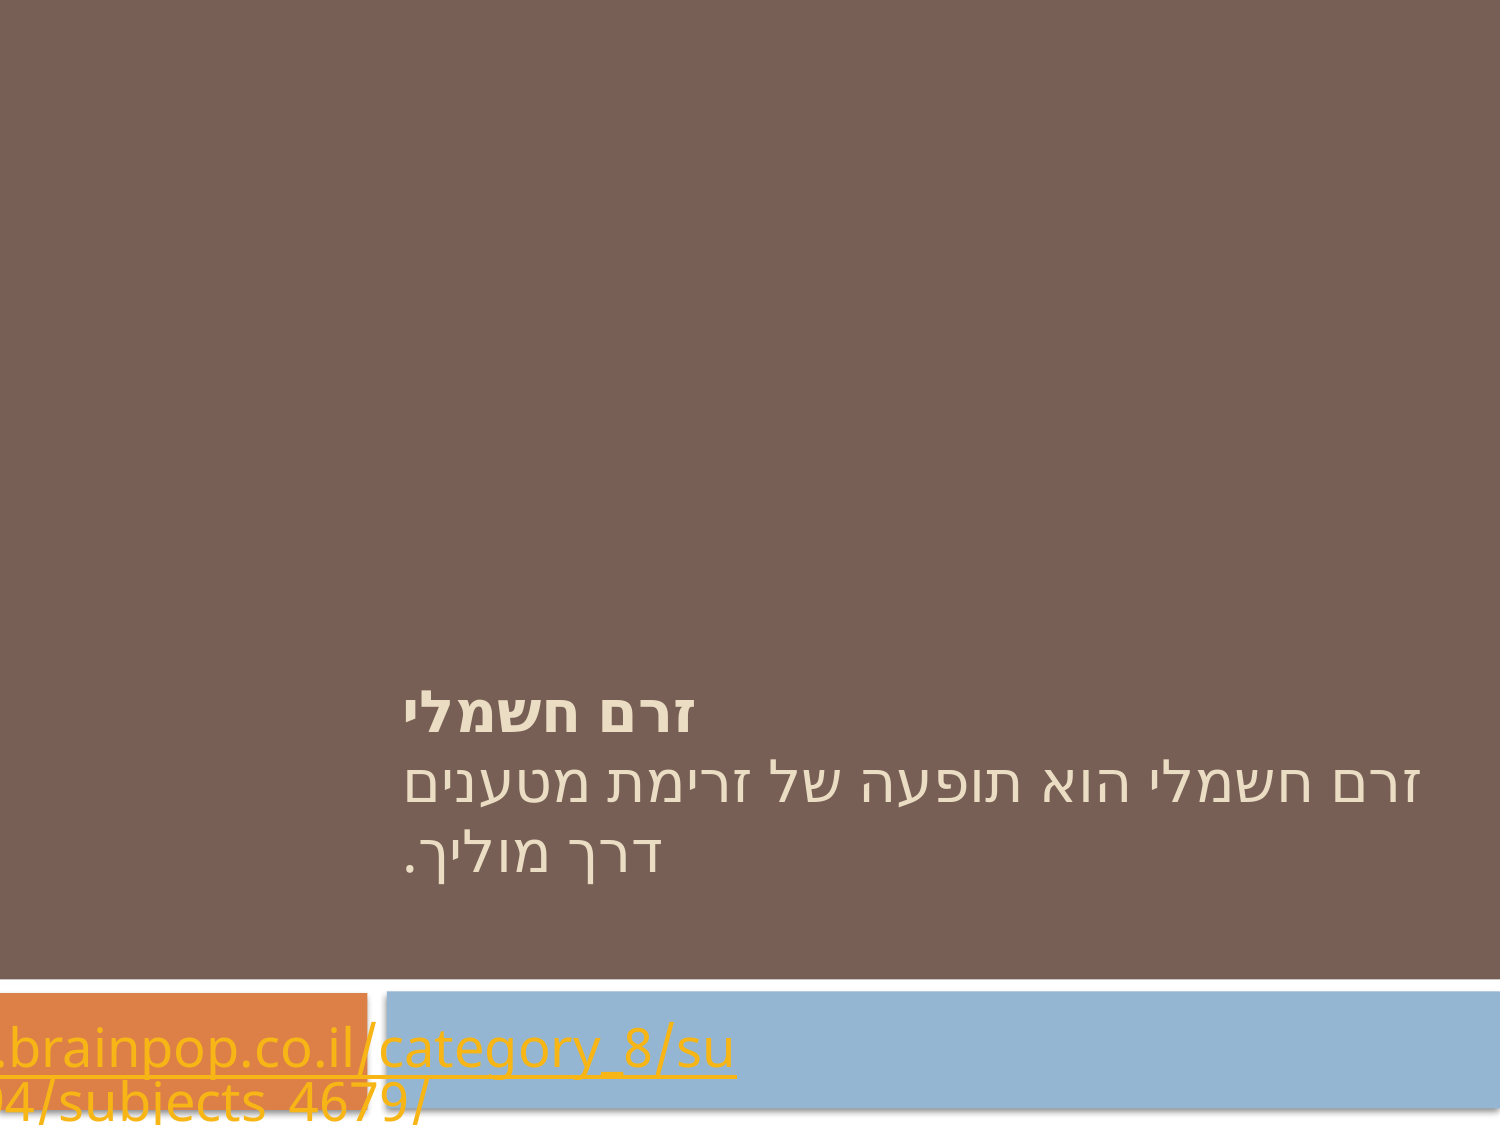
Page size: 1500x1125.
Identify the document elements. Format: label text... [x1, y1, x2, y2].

subtitle http://www.brainpop.co.il/category_8/subcategory_94/subjects_4679/ [387, 992, 1488, 1105]
title זרם חשמלי זרם חשמלי הוא תופעה של זרימת מטענים דרך מוליך. [387, 662, 1450, 963]
